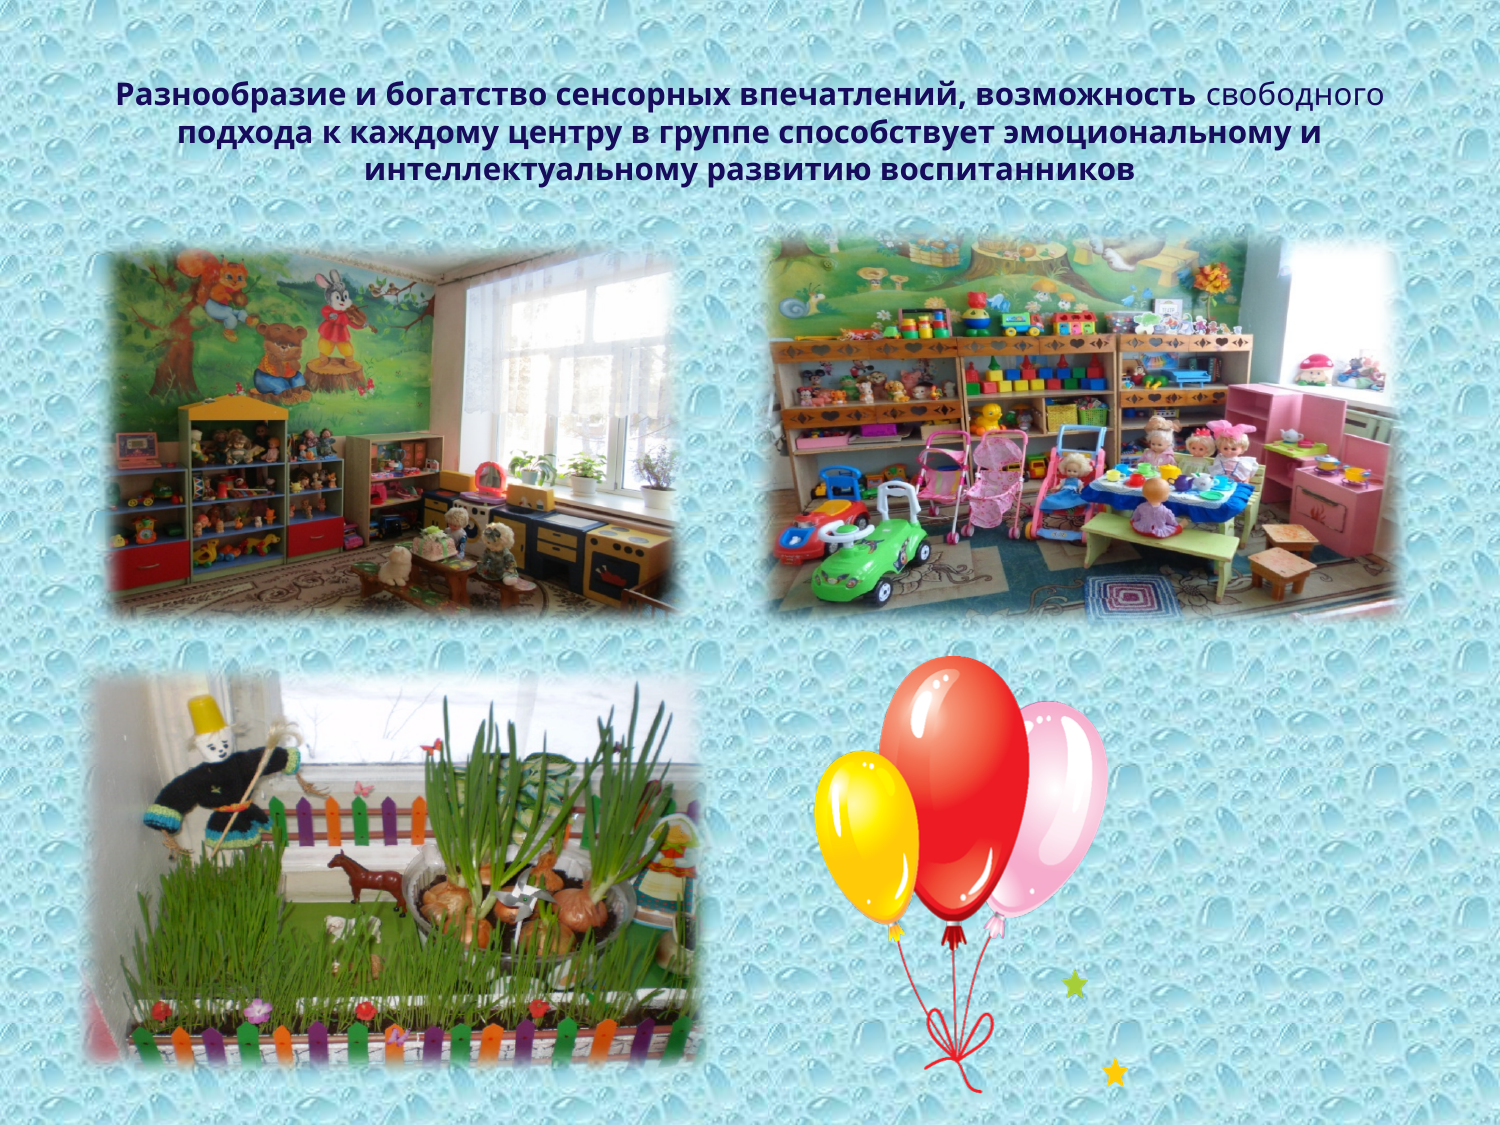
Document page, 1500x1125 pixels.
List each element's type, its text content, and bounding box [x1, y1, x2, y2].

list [749, 222, 1413, 633]
title Разнообразие и богатство сенсорных впечатлений, возможность свободного подхода к каждому центру в группе способствует эмоциональному и интеллектуальному развитию воспитанников [75, 66, 1426, 195]
picture [0, 0, 1500, 1125]
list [93, 234, 692, 634]
